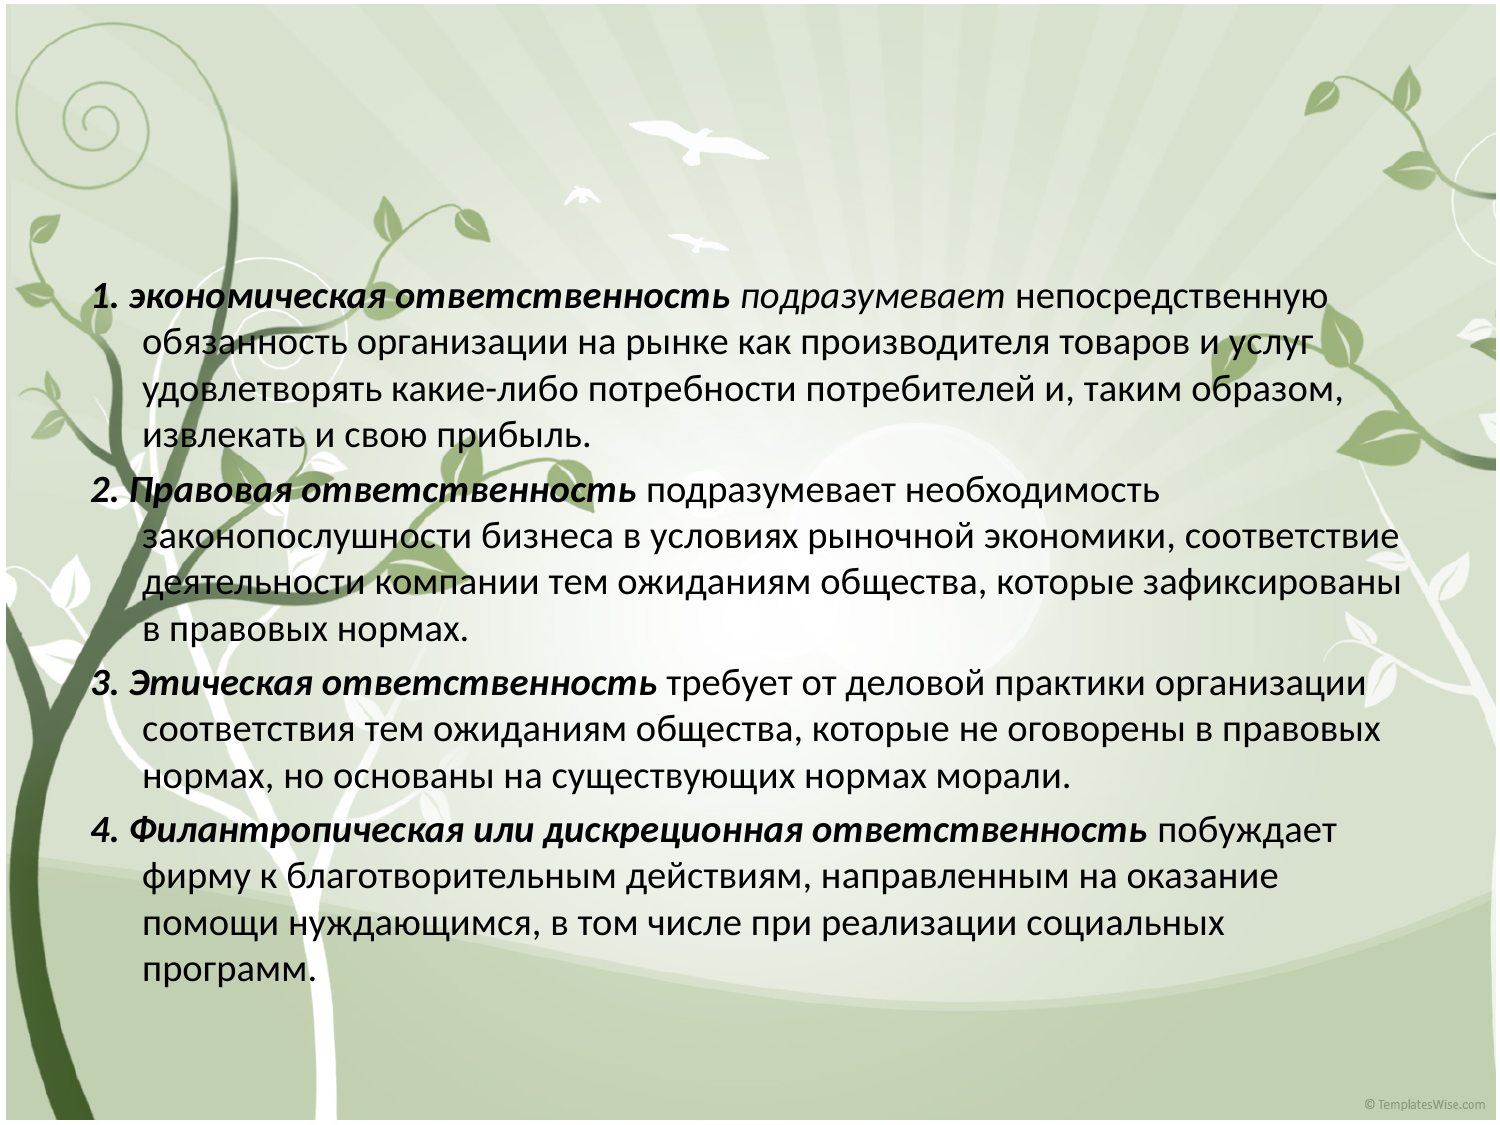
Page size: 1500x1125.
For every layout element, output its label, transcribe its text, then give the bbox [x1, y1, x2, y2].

list 1. экономическая ответственность подразумевает непосредственную обязанность организации на рынке как производителя товаров и услуг удовлетворять какие-либо потребности потребителей и, таким образом, извлекать и свою прибыль. 2. Правовая ответственность подразумевает необходимость законопослушности бизнеса в условиях рыночной экономики, соответствие деятельности компании тем ожиданиям общества, которые зафиксированы в правовых нормах. 3. Этическая ответственность требует от деловой практики организации соответствия тем ожиданиям общества, которые не оговорены в правовых нормах, но основаны на существующих нормах морали. 4. Филантропическая или дискреционная ответственность побуждает фирму к благотворительным действиям, направленным на оказание помощи нуждающимся, в том числе при реализации социальных программ. [74, 262, 1426, 1006]
picture [0, 0, 1500, 1125]
